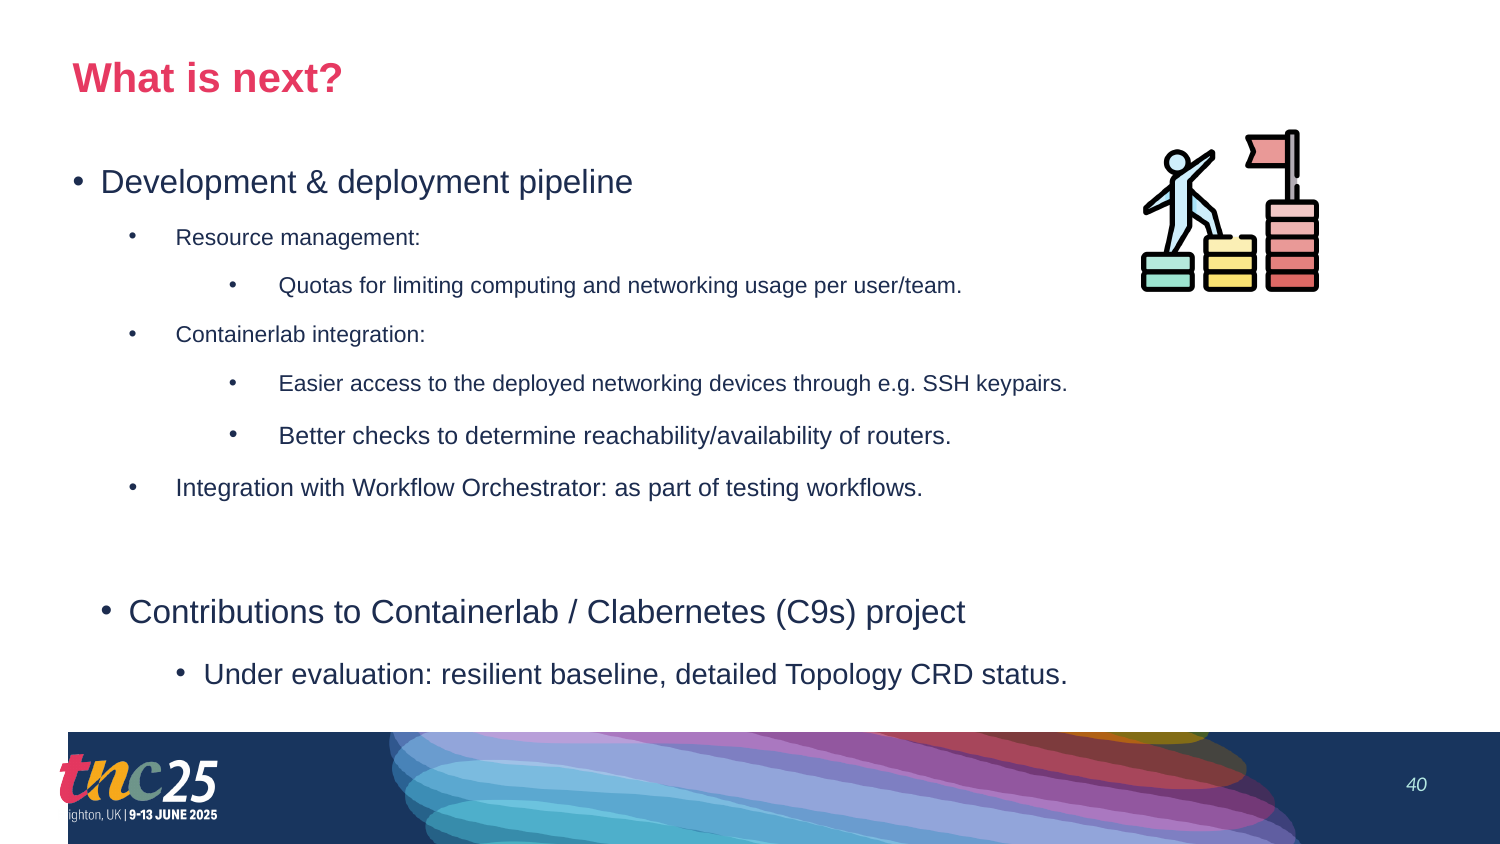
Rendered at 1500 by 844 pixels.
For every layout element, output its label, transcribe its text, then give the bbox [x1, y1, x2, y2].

slide_number 40 [1104, 760, 1442, 806]
title What is next? [57, 21, 1442, 133]
picture [1140, 123, 1319, 299]
list Development & deployment pipeline Resource management: Quotas for limiting computing and networking usage per user/team. Containerlab integration: Easier access to the deployed networking devices through e.g. SSH keypairs. Better checks to determine reachability/availability of routers. Integration with Workflow Orchestrator: as part of testing workflows. Contributions to Containerlab / Clabernetes (C9s) project Under evaluation: resilient baseline, detailed Topology CRD status. [57, 133, 1442, 684]
picture [57, 732, 1500, 844]
